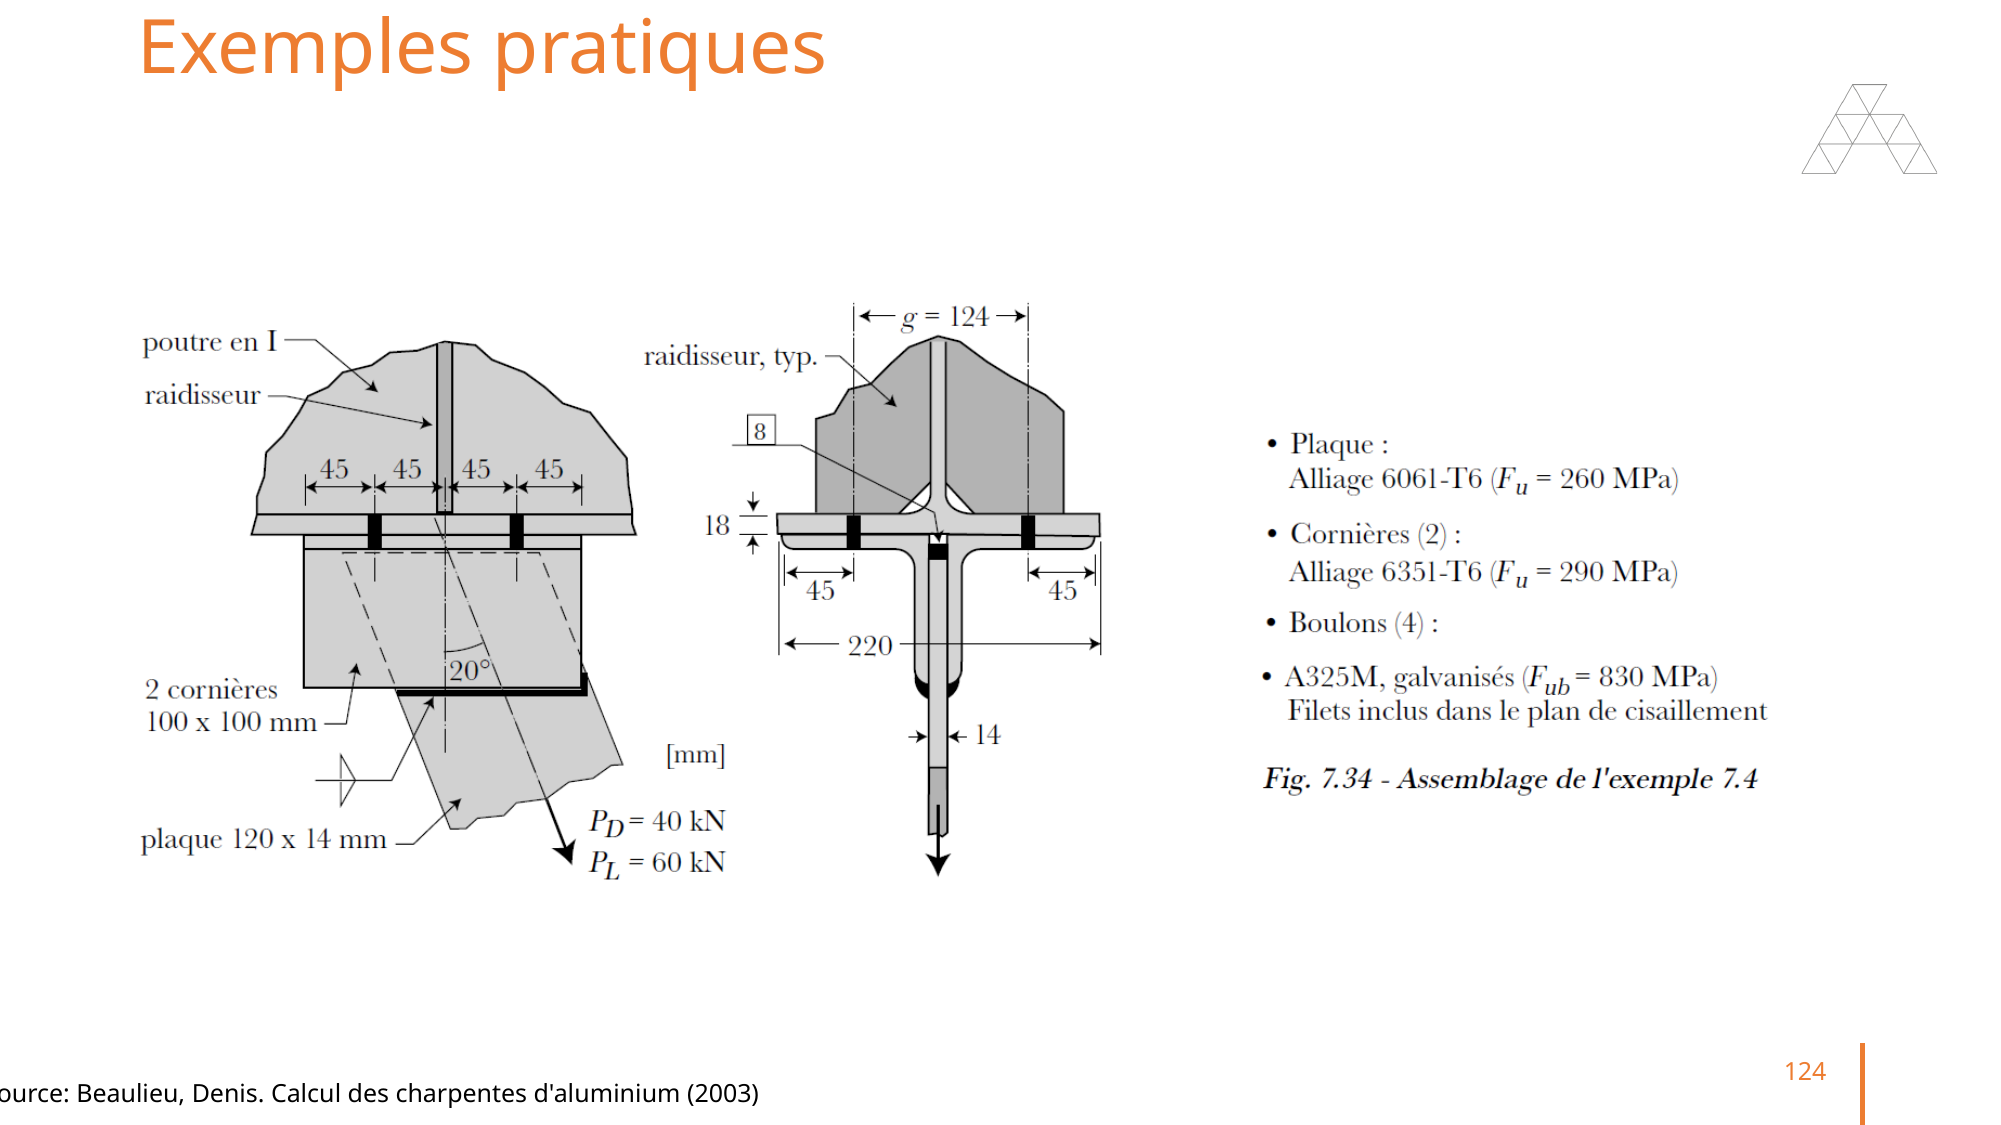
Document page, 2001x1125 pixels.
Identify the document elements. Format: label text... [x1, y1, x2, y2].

slide_number 124 [1643, 1042, 1842, 1103]
text_box Source: Beaulieu, Denis. Calcul des charpentes d'aluminium (2003) [0, 1070, 776, 1115]
picture [137, 301, 2000, 903]
title Exemples pratiques [137, 9, 1749, 162]
